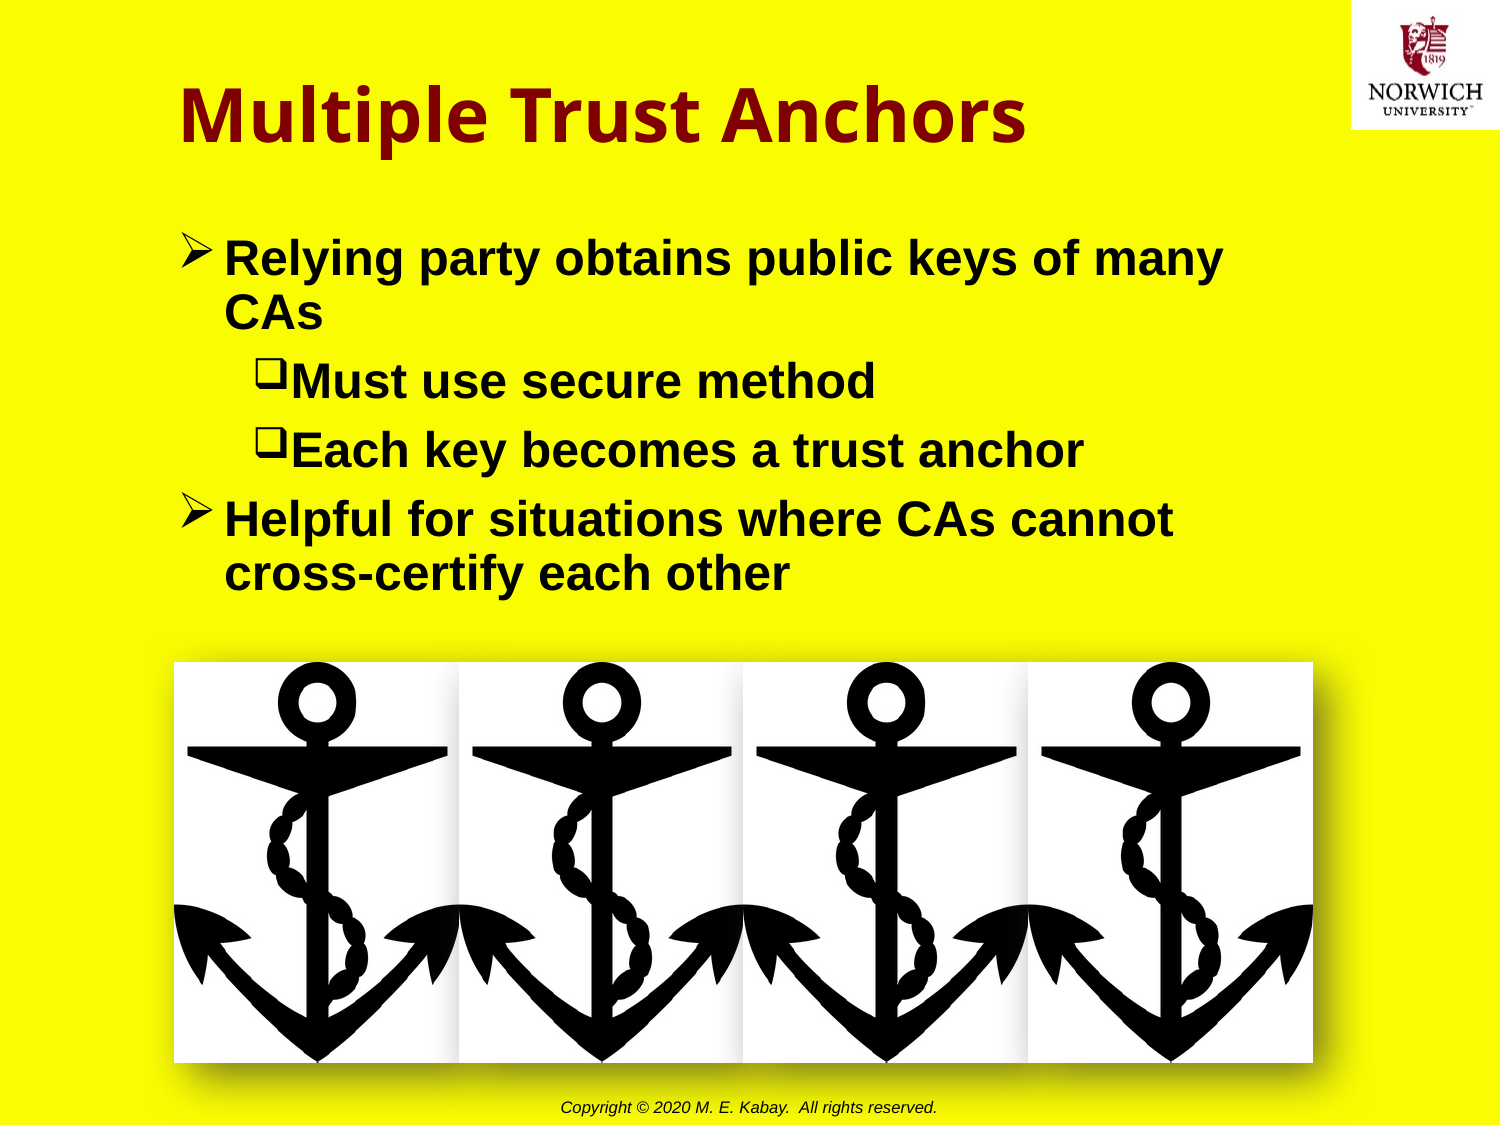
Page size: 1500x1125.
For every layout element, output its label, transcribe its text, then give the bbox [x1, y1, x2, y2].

title Multiple Trust Anchors [161, 24, 1339, 213]
picture [1351, 0, 1500, 130]
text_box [174, 662, 1313, 1063]
list Relying party obtains public keys of many CAs Must use secure method Each key becomes a trust anchor Helpful for situations where CAs cannot cross-certify each other [161, 224, 1339, 681]
